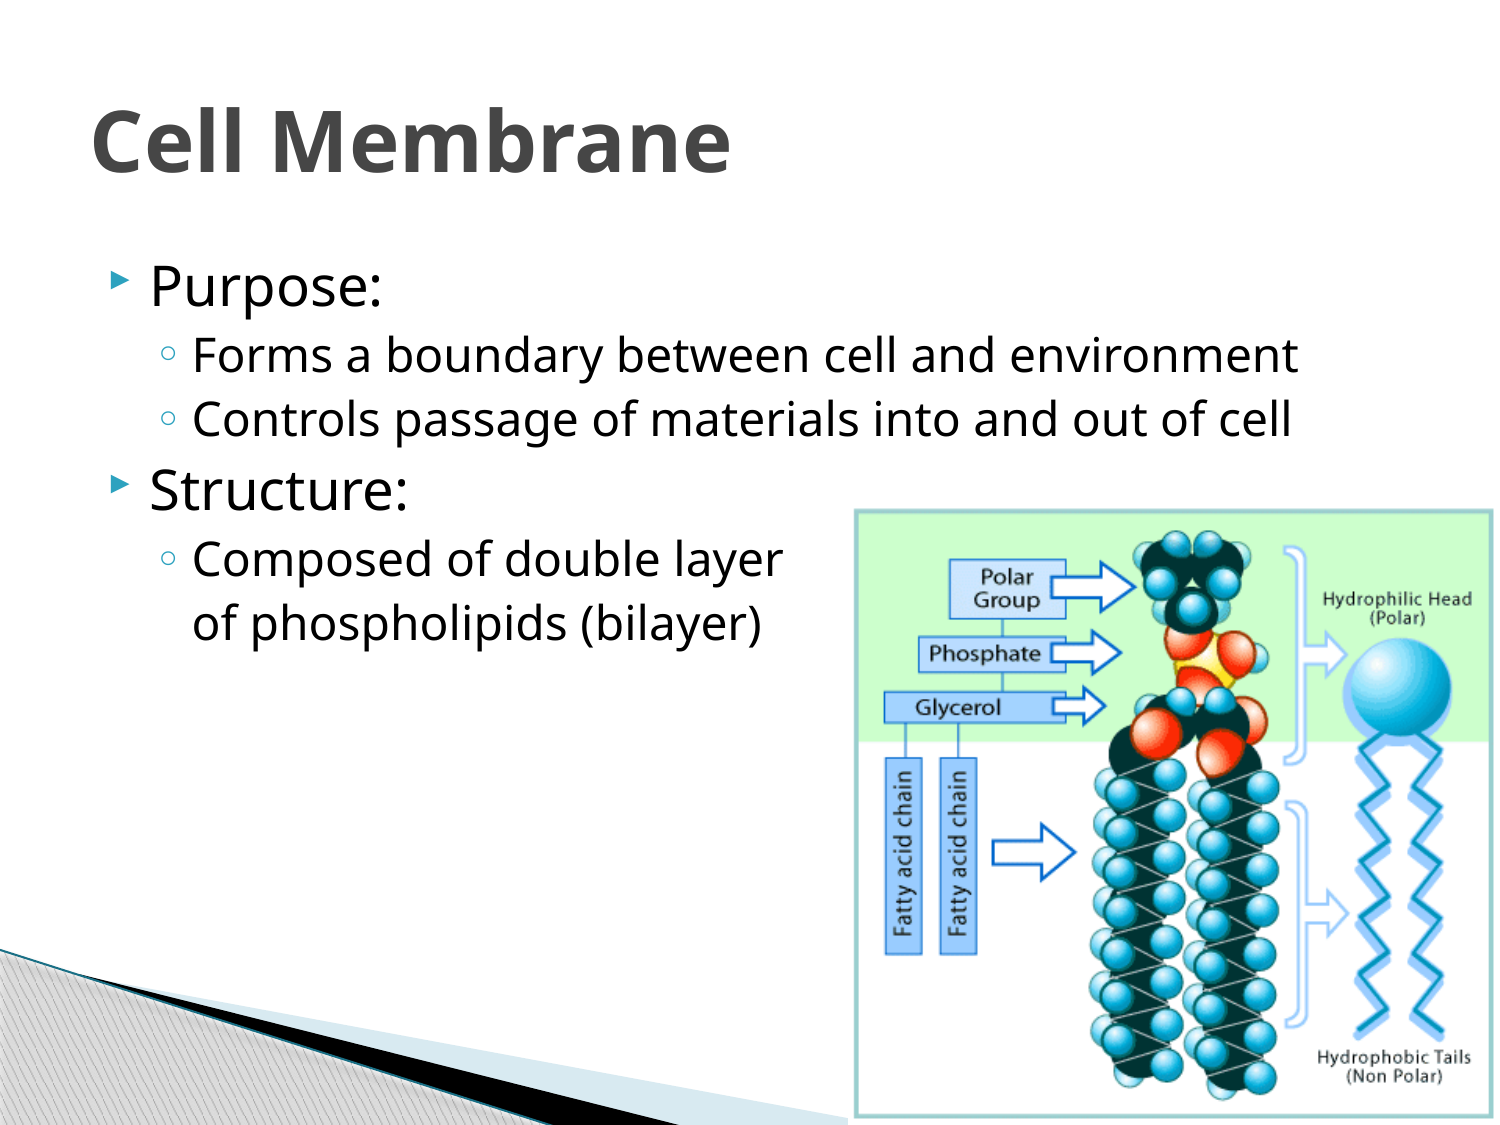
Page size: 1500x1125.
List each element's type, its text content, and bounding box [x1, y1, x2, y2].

title Cell Membrane [75, 45, 1425, 233]
list Purpose: Forms a boundary between cell and environment Controls passage of materials into and out of cell Structure: Composed of double layer of phospholipids (bilayer) [75, 243, 1425, 986]
picture [848, 501, 1500, 1125]
